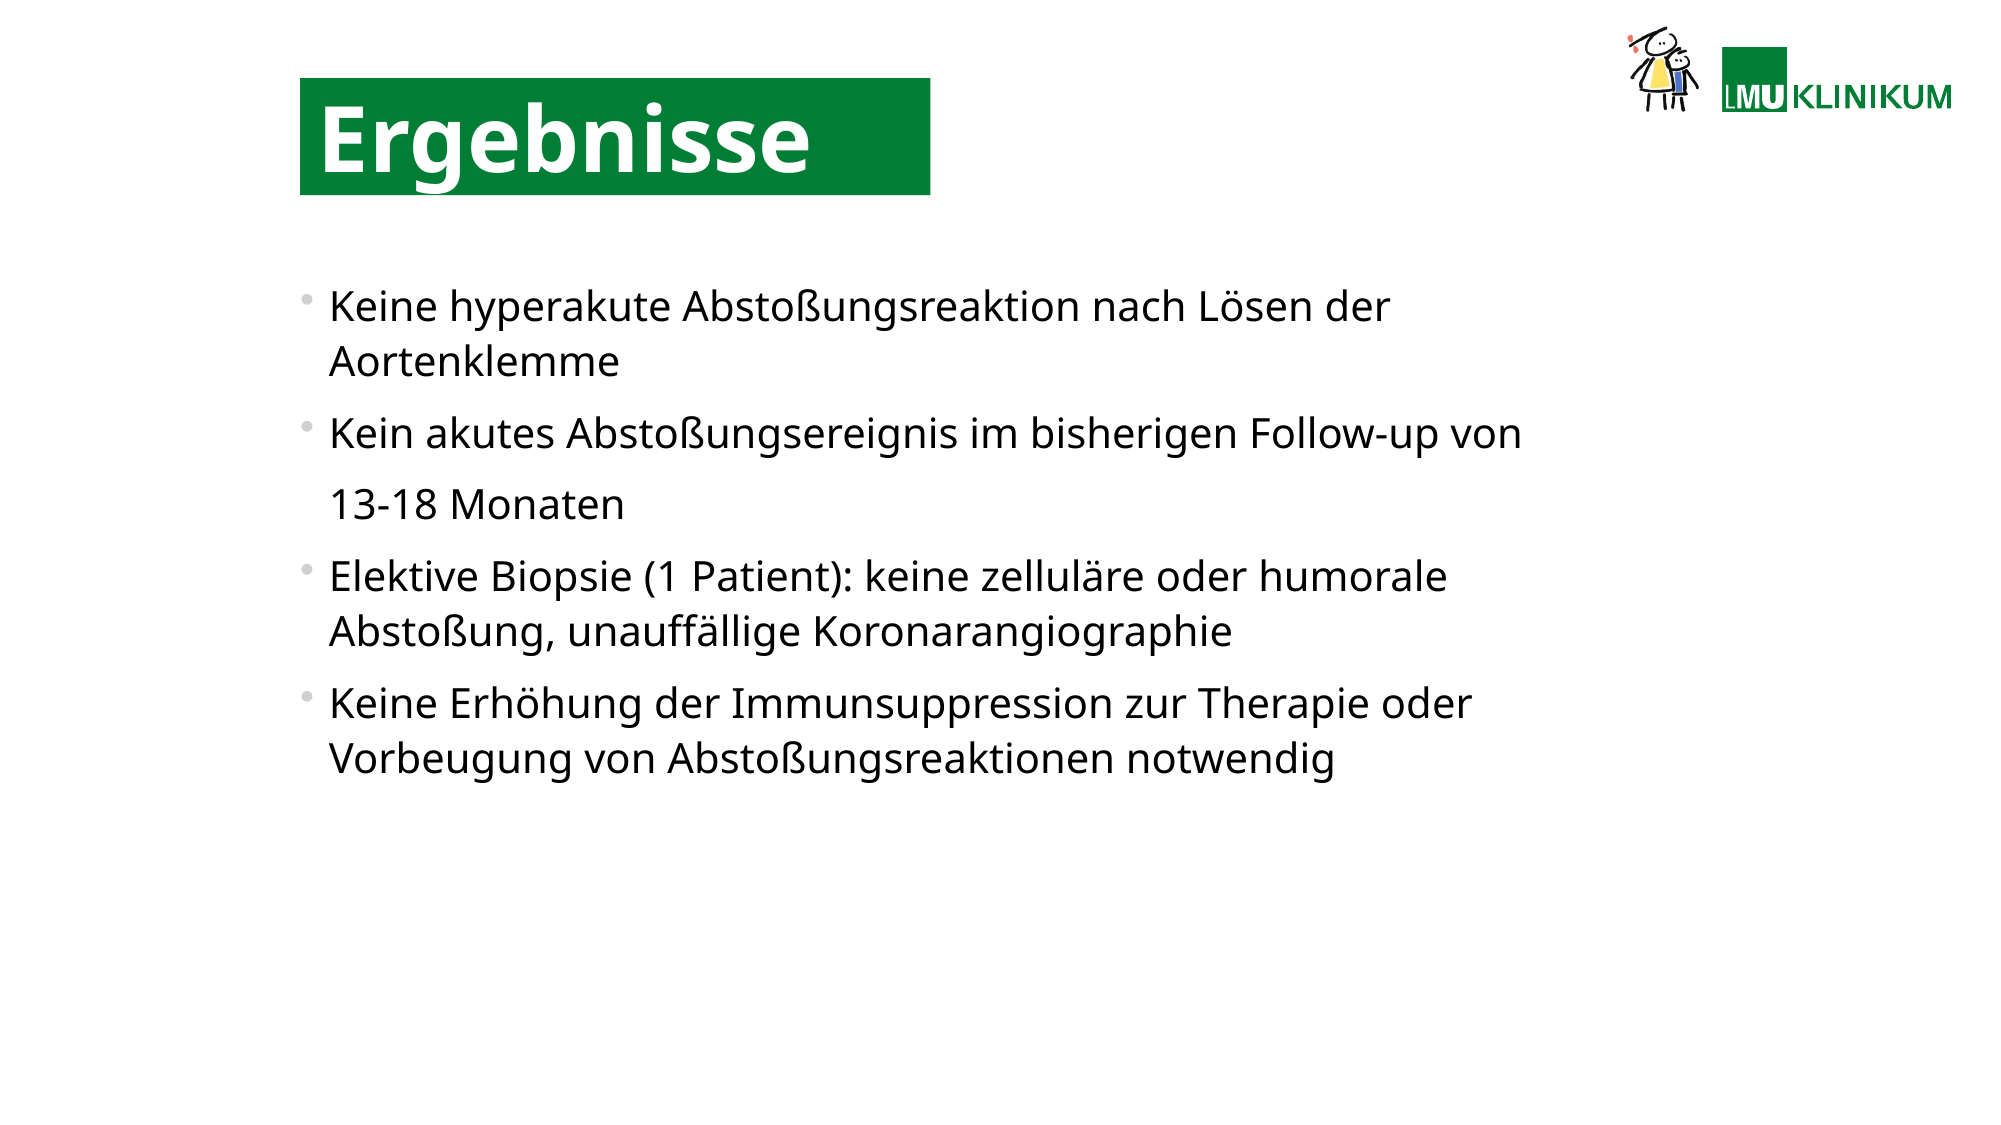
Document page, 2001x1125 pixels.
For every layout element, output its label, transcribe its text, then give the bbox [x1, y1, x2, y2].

picture [1626, 25, 1699, 112]
title Ergebnisse [300, 78, 931, 196]
list Keine hyperakute Abstoßungsreaktion nach Lösen der Aortenklemme Kein akutes Abstoßungsereignis im bisherigen Follow-up von 13-18 Monaten Elektive Biopsie (1 Patient): keine zelluläre oder humorale Abstoßung, unauffällige Koronarangiographie Keine Erhöhung der Immunsuppression zur Therapie oder Vorbeugung von Abstoßungsreaktionen notwendig [300, 275, 1675, 875]
